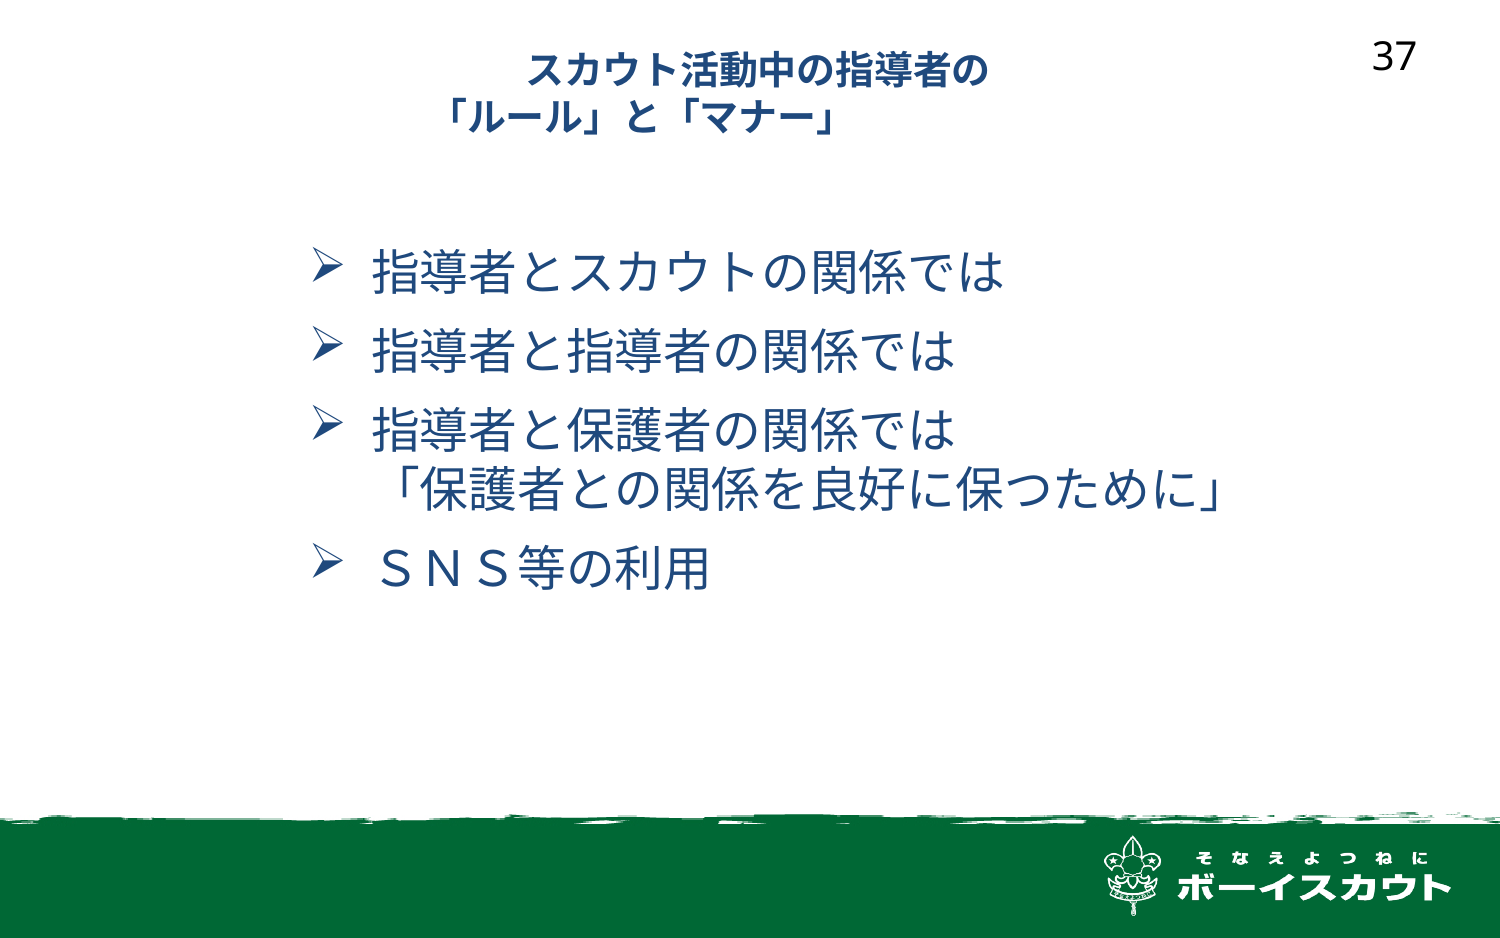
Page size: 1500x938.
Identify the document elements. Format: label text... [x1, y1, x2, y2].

picture [0, 811, 1500, 938]
title スカウト活動中の指導者の 「ルール」と「マナー」 [398, 37, 1117, 195]
subtitle 指導者とスカウトの関係では 指導者と指導者の関係では 指導者と保護者の関係では 「保護者との関係を良好に保つために」 ＳＮＳ等の利用 [293, 234, 1294, 636]
slide_number 37 [1333, 33, 1456, 84]
